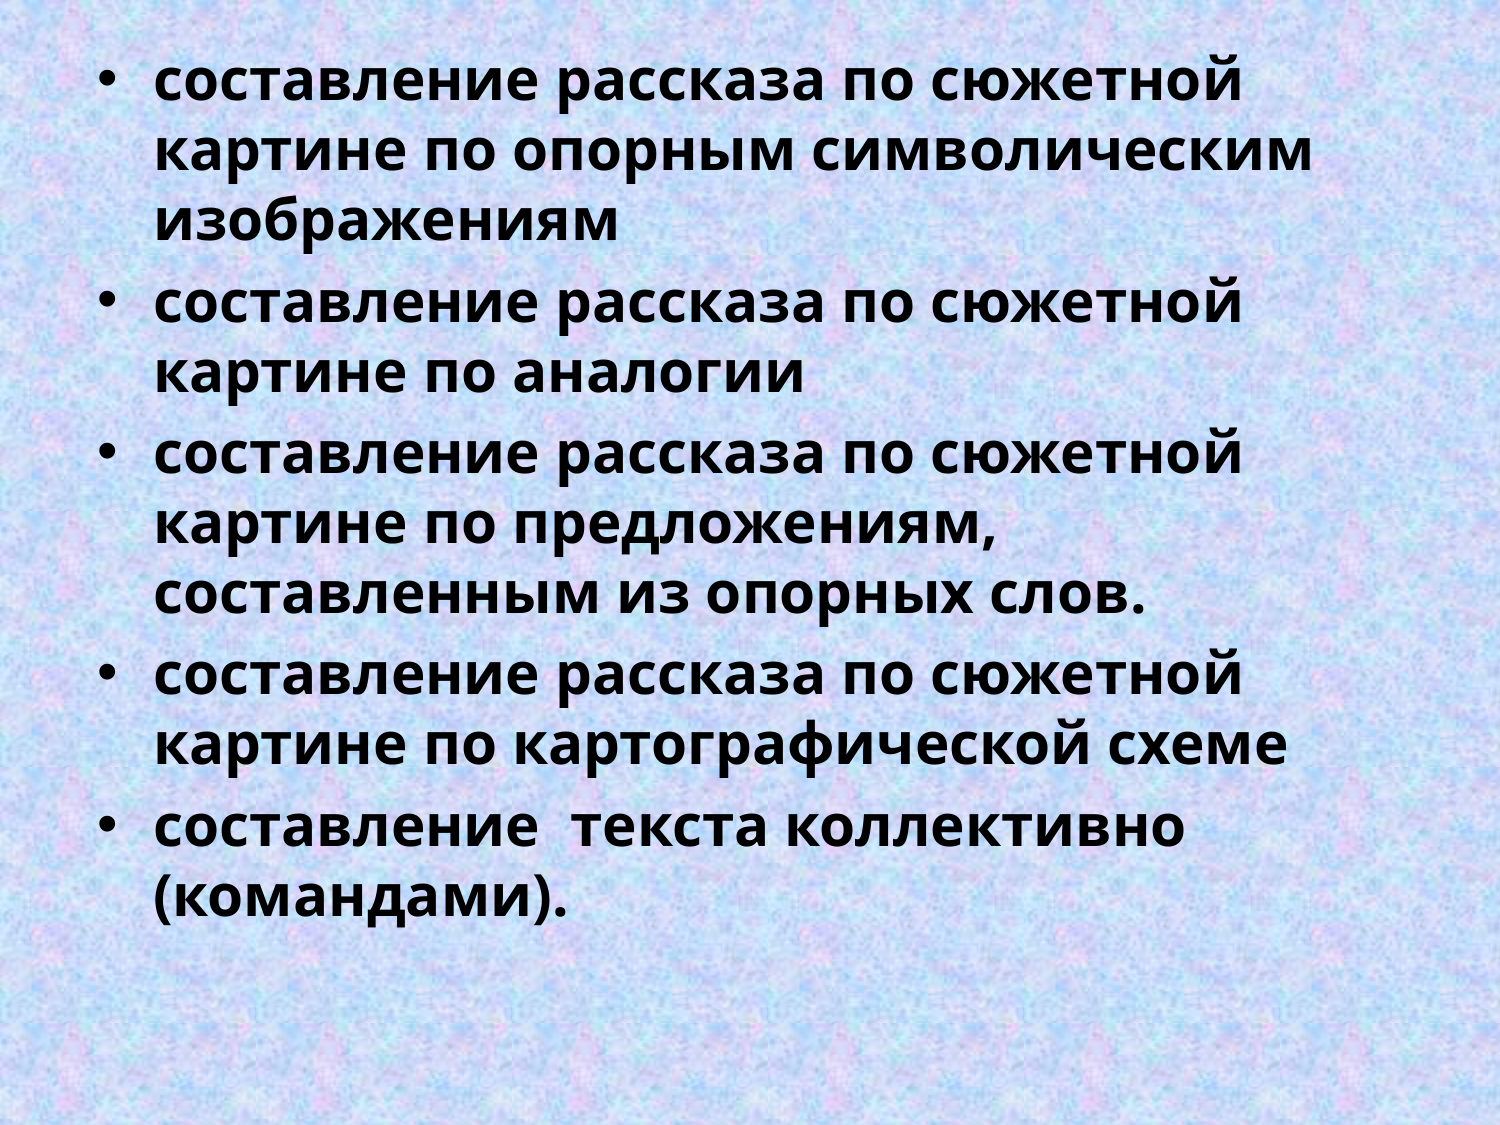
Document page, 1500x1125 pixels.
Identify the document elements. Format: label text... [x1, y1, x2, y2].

list составление рассказа по сюжетной картине по опорным символическим изображениям составление рассказа по сюжетной картине по аналогии составление рассказа по сюжетной картине по предложениям, составленным из опорных слов. составление рассказа по сюжетной картине по картографической схеме составление текста коллективно (командами). [82, 35, 1432, 1001]
picture [0, 0, 1500, 1125]
